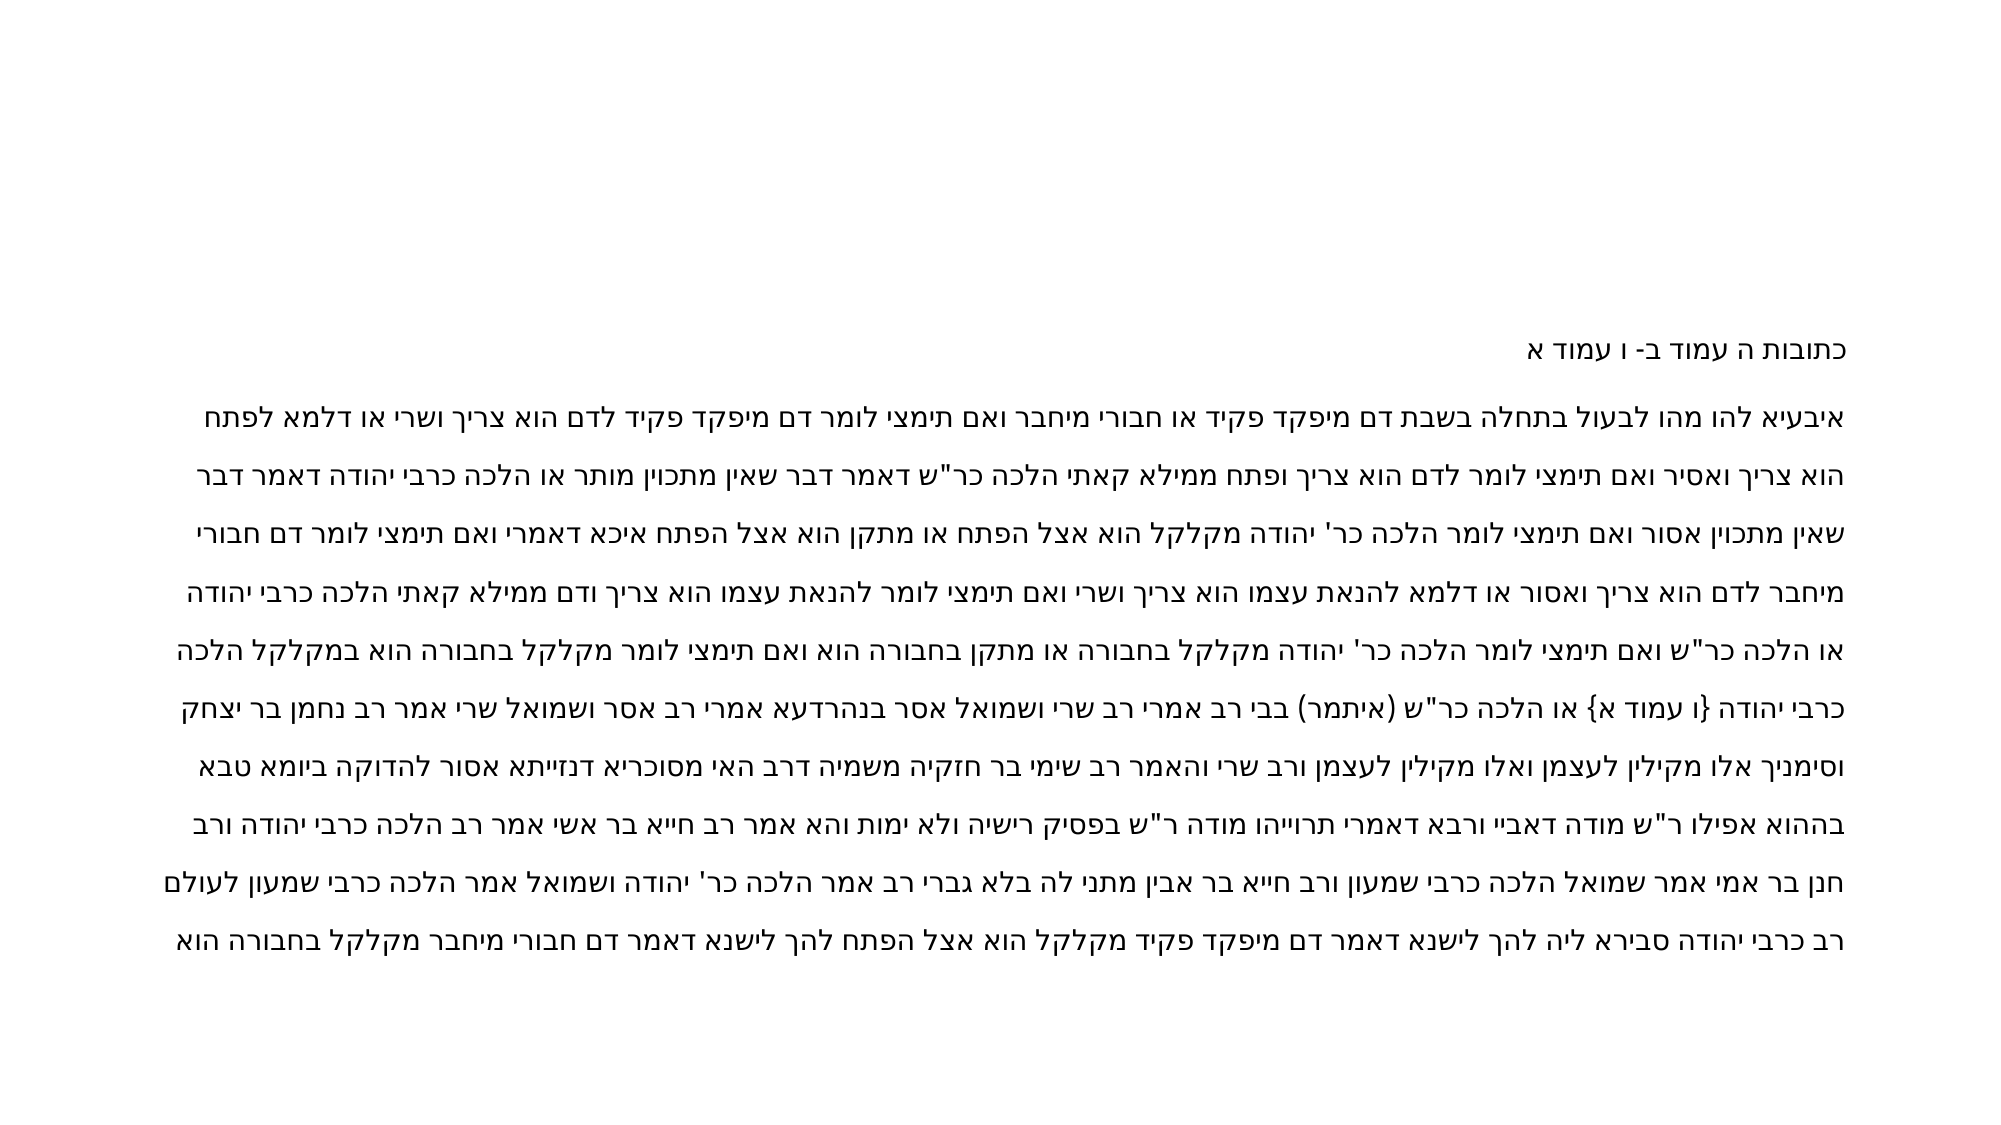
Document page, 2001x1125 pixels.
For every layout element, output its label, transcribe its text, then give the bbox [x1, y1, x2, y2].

list כתובות ה עמוד ב- ו עמוד א איבעיא להו מהו לבעול בתחלה בשבת דם מיפקד פקיד או חבורי מיחבר ואם תימצי לומר דם מיפקד פקיד לדם הוא צריך ושרי או דלמא לפתח הוא צריך ואסיר ואם תימצי לומר לדם הוא צריך ופתח ממילא קאתי הלכה כר"ש דאמר דבר שאין מתכוין מותר או הלכה כרבי יהודה דאמר דבר שאין מתכוין אסור ואם תימצי לומר הלכה כר' יהודה מקלקל הוא אצל הפתח או מתקן הוא אצל הפתח איכא דאמרי ואם תימצי לומר דם חבורי מיחבר לדם הוא צריך ואסור או דלמא להנאת עצמו הוא צריך ושרי ואם תימצי לומר להנאת עצמו הוא צריך ודם ממילא קאתי הלכה כרבי יהודה או הלכה כר"ש ואם תימצי לומר הלכה כר' יהודה מקלקל בחבורה או מתקן בחבורה הוא ואם תימצי לומר מקלקל בחבורה הוא במקלקל הלכה כרבי יהודה {ו עמוד א} או הלכה כר"ש (איתמר) בבי רב אמרי רב שרי ושמואל אסר בנהרדעא אמרי רב אסר ושמואל שרי אמר רב נחמן בר יצחק וסימניך אלו מקילין לעצמן ואלו מקילין לעצמן ורב שרי והאמר רב שימי בר חזקיה משמיה דרב האי מסוכריא דנזייתא אסור להדוקה ביומא טבא בההוא אפילו ר"ש מודה דאביי ורבא דאמרי תרוייהו מודה ר"ש בפסיק רישיה ולא ימות והא אמר רב חייא בר אשי אמר רב הלכה כרבי יהודה ורב חנן בר אמי אמר שמואל הלכה כרבי שמעון ורב חייא בר אבין מתני לה בלא גברי רב אמר הלכה כר' יהודה ושמואל אמר הלכה כרבי שמעון לעולם רב כרבי יהודה סבירא ליה להך לישנא דאמר דם מיפקד פקיד מקלקל הוא אצל הפתח להך לישנא דאמר דם חבורי מיחבר מקלקל בחבורה הוא [137, 299, 1863, 1014]
